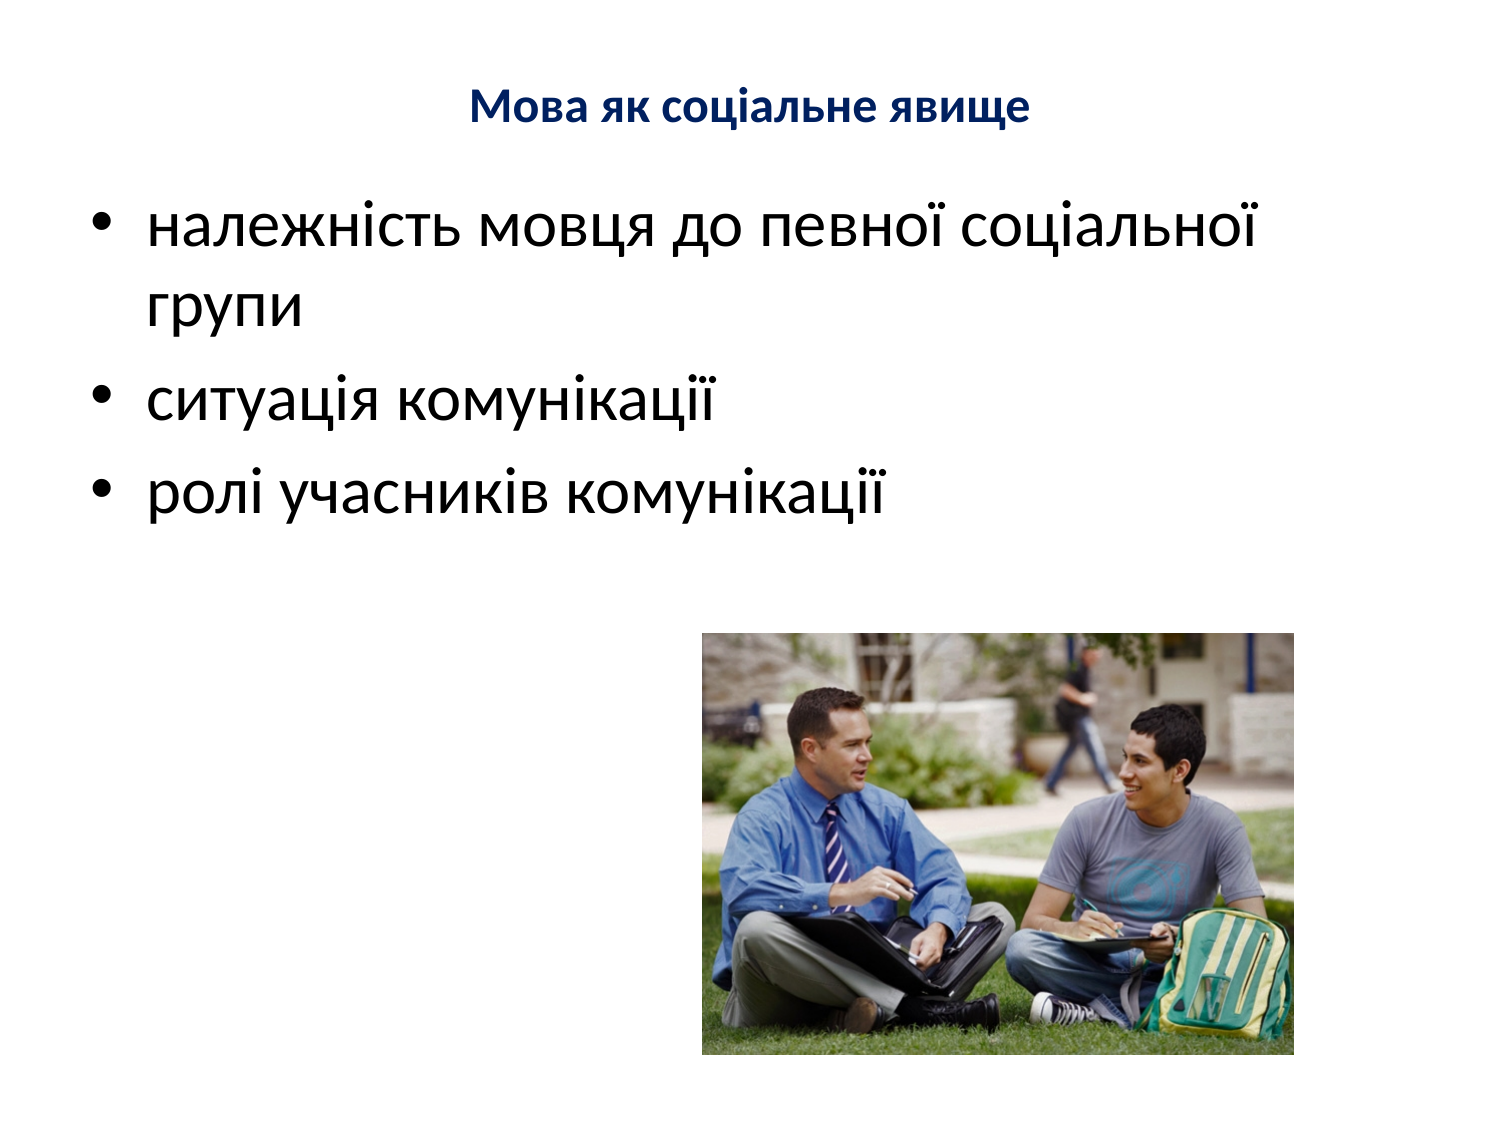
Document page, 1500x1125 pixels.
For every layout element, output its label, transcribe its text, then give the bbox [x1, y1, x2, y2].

picture [702, 633, 1294, 1056]
title Мова як соціальне явище [75, 45, 1425, 161]
list належність мовця до певної соціальної групи ситуація комунікації ролі учасників комунікації [75, 172, 1425, 1005]
